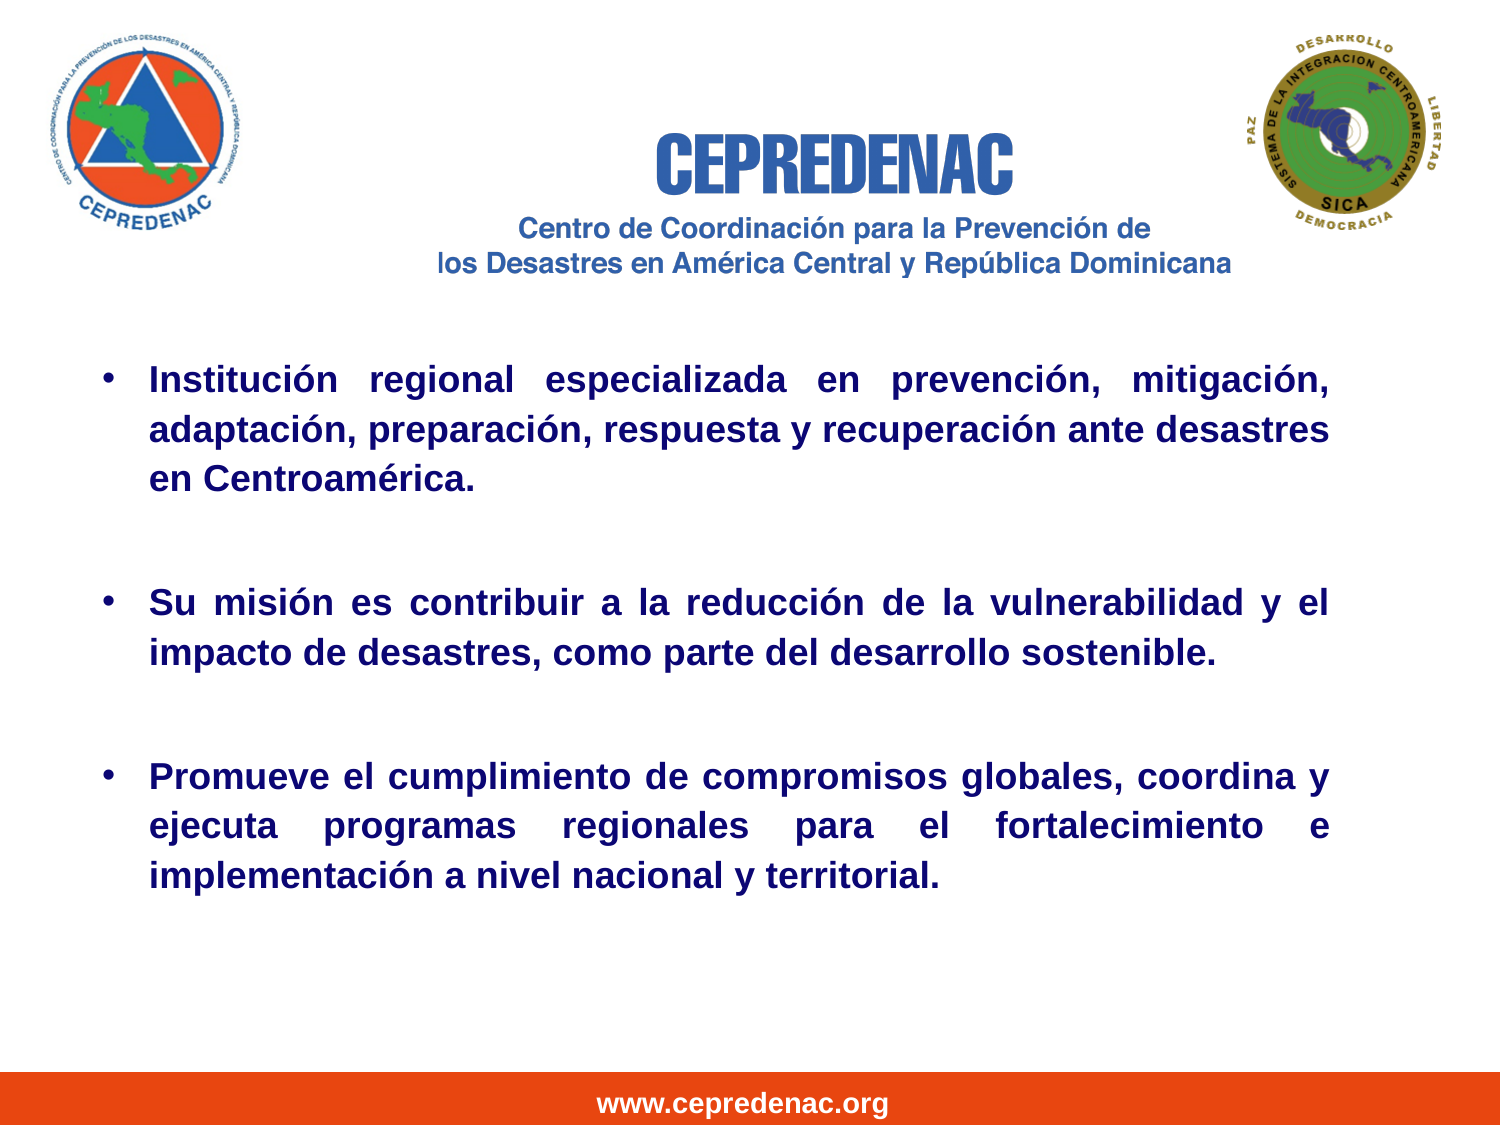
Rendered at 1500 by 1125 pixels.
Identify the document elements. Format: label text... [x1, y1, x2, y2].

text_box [0, 1072, 1500, 1125]
picture [34, 21, 257, 245]
picture [1247, 35, 1441, 231]
text_box Institución regional especializada en prevención, mitigación, adaptación, preparación, respuesta y recuperación ante desastres en Centroamérica. Su misión es contribuir a la reducción de la vulnerabilidad y el impacto de desastres, como parte del desarrollo sostenible. Promueve el cumplimiento de compromisos globales, coordina y ejecuta programas regionales para el fortalecimiento e implementación a nivel nacional y territorial. [87, 343, 1346, 903]
picture [438, 133, 1231, 278]
text_box [47, 281, 1375, 1014]
